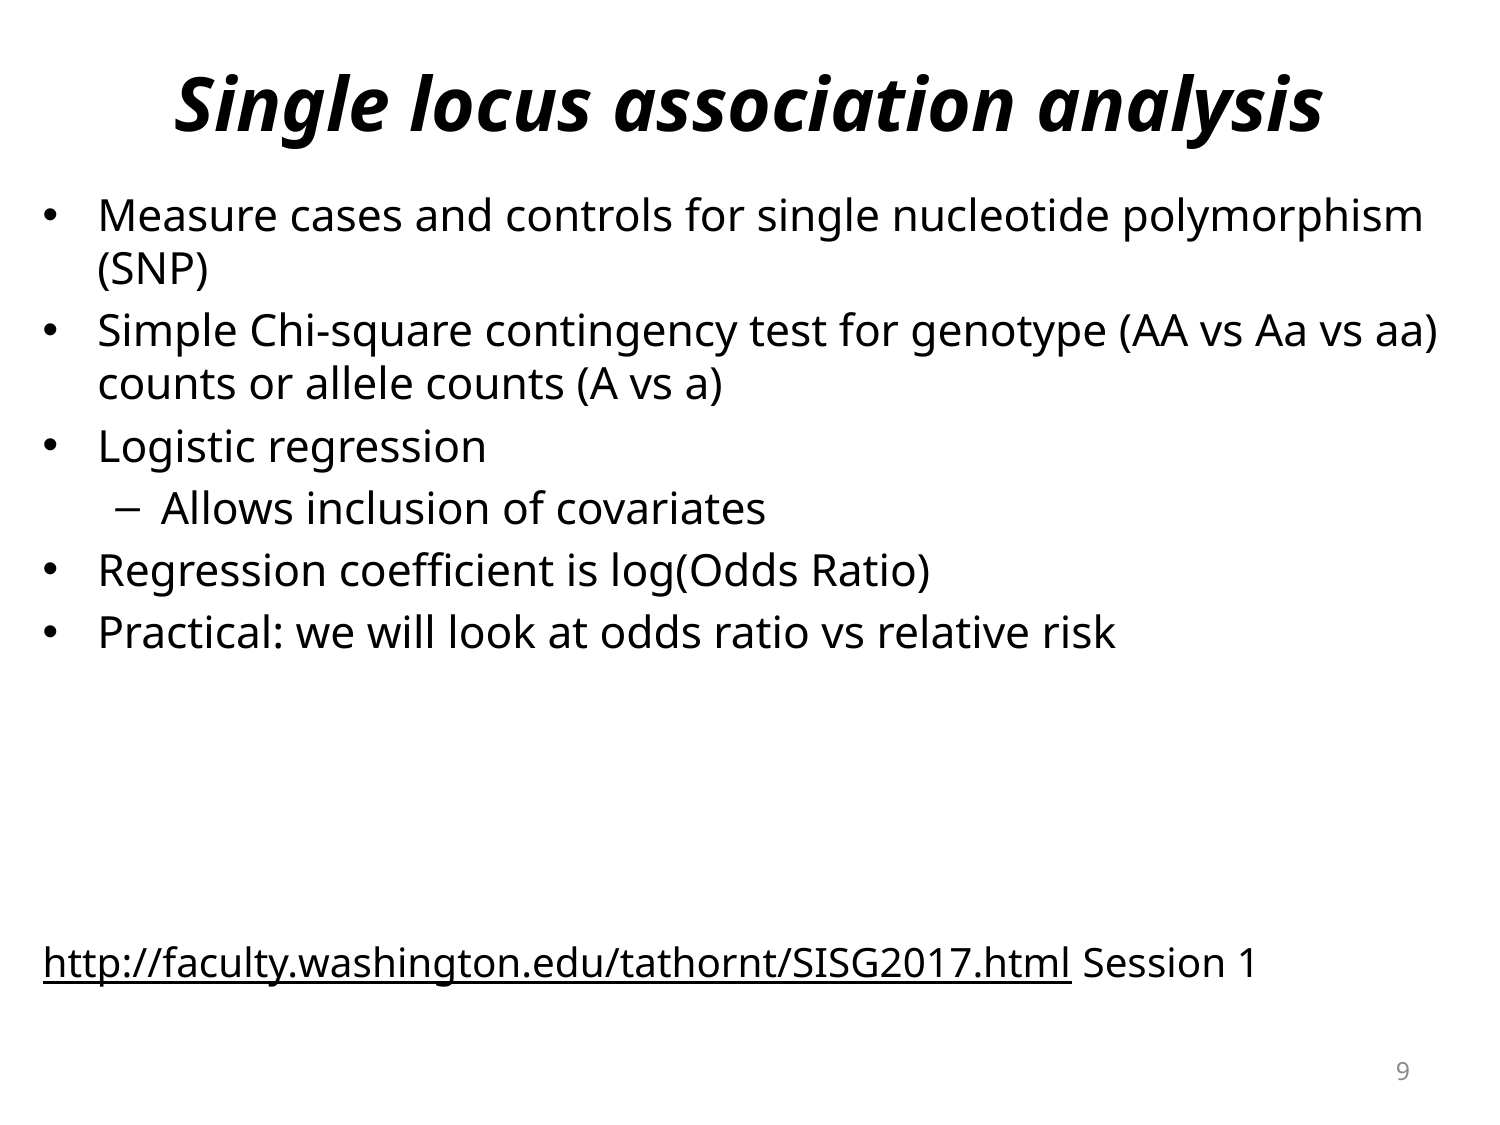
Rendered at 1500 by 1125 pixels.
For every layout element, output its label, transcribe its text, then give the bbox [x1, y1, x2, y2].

slide_number 9 [1074, 1042, 1425, 1103]
list Measure cases and controls for single nucleotide polymorphism (SNP) Simple Chi-square contingency test for genotype (AA vs Aa vs aa) counts or allele counts (A vs a) Logistic regression Allows inclusion of covariates Regression coefficient is log(Odds Ratio) Practical: we will look at odds ratio vs relative risk http://faculty.washington.edu/tathornt/SISG2017.html Session 1 [27, 179, 1483, 1005]
title Single locus association analysis [75, 45, 1425, 158]
